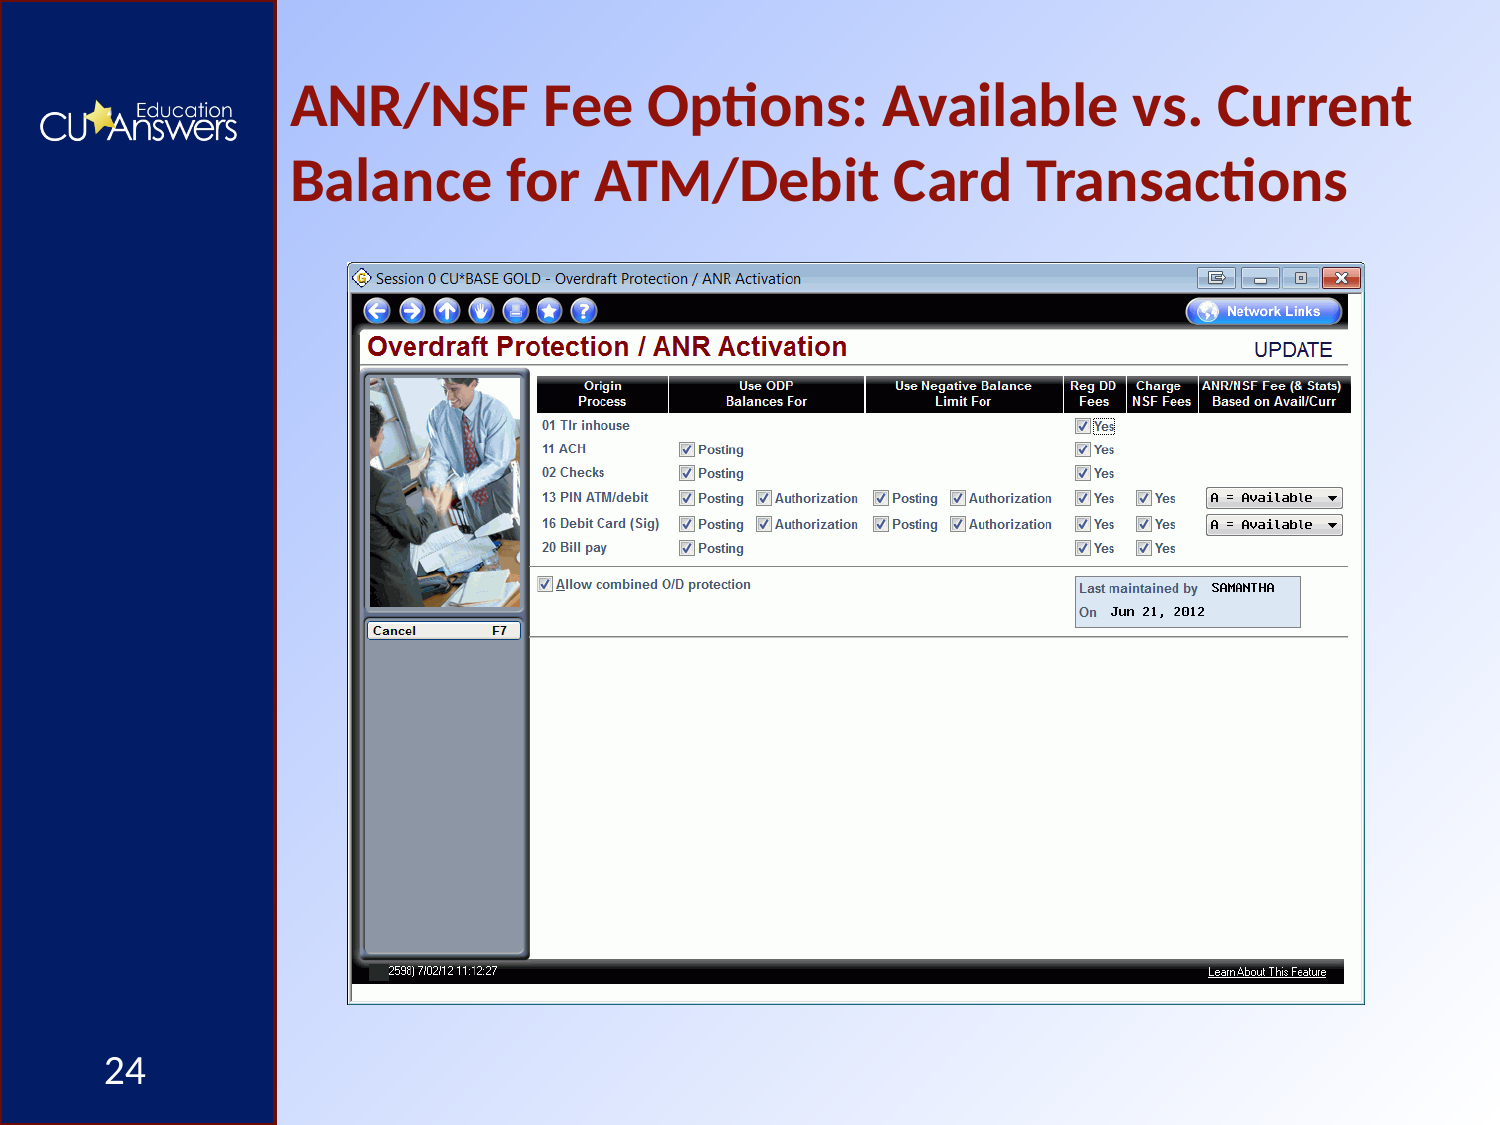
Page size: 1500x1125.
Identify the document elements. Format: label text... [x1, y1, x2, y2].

title ANR/NSF Fee Options: Available vs. Current Balance for ATM/Debit Card Transactions [275, 45, 1438, 233]
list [347, 262, 1365, 1006]
picture [38, 99, 238, 152]
slide_number 24 [0, 1037, 250, 1098]
